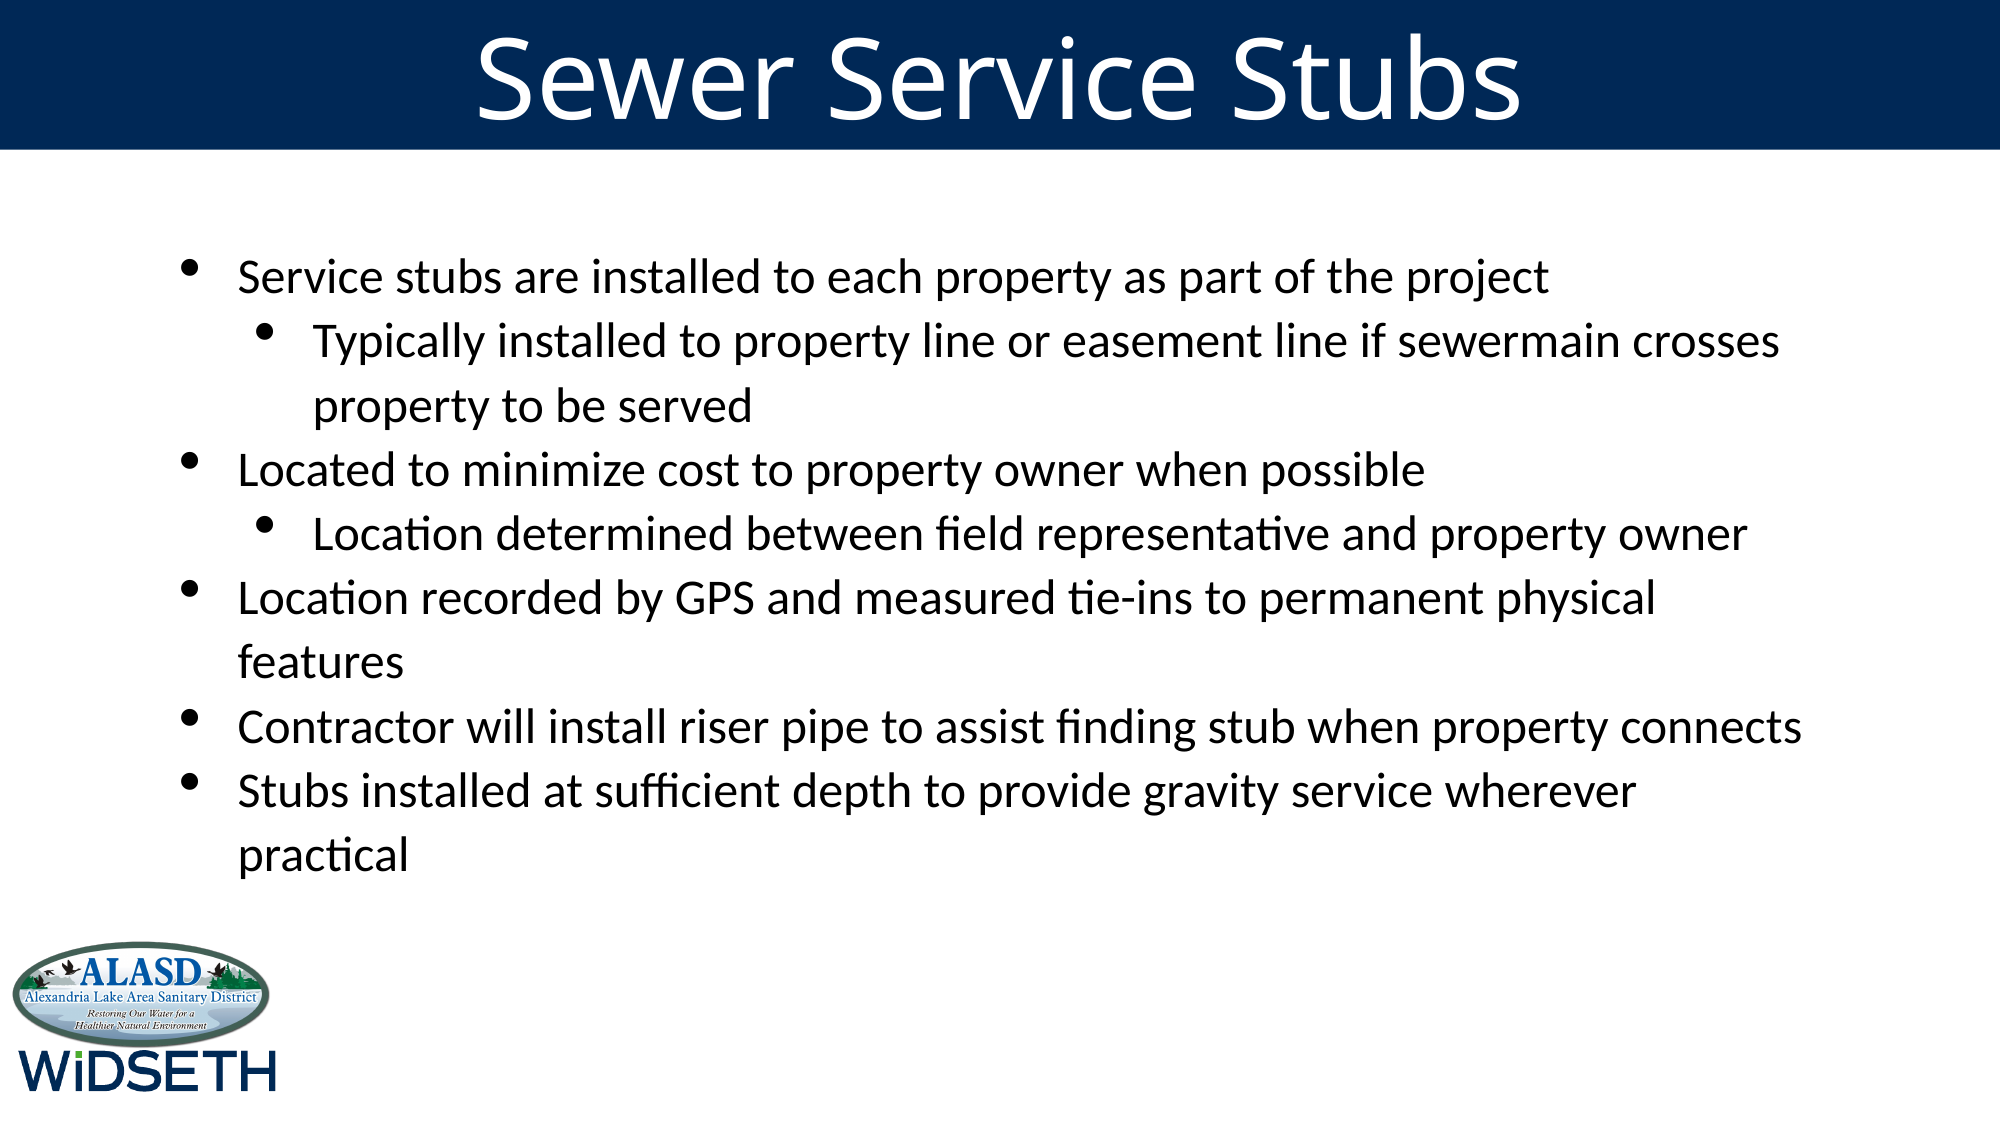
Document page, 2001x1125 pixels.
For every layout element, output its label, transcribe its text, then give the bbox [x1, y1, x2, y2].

text_box Service stubs are installed to each property as part of the project Typically installed to property line or easement line if sewermain crosses property to be served Located to minimize cost to property owner when possible Location determined between field representative and property owner Location recorded by GPS and measured tie-ins to permanent physical features Contractor will install riser pipe to assist finding stub when property connects Stubs installed at sufficient depth to provide gravity service wherever practical [166, 232, 1834, 889]
text_box Sewer Service Stubs [0, 0, 2000, 150]
picture [10, 938, 276, 1092]
